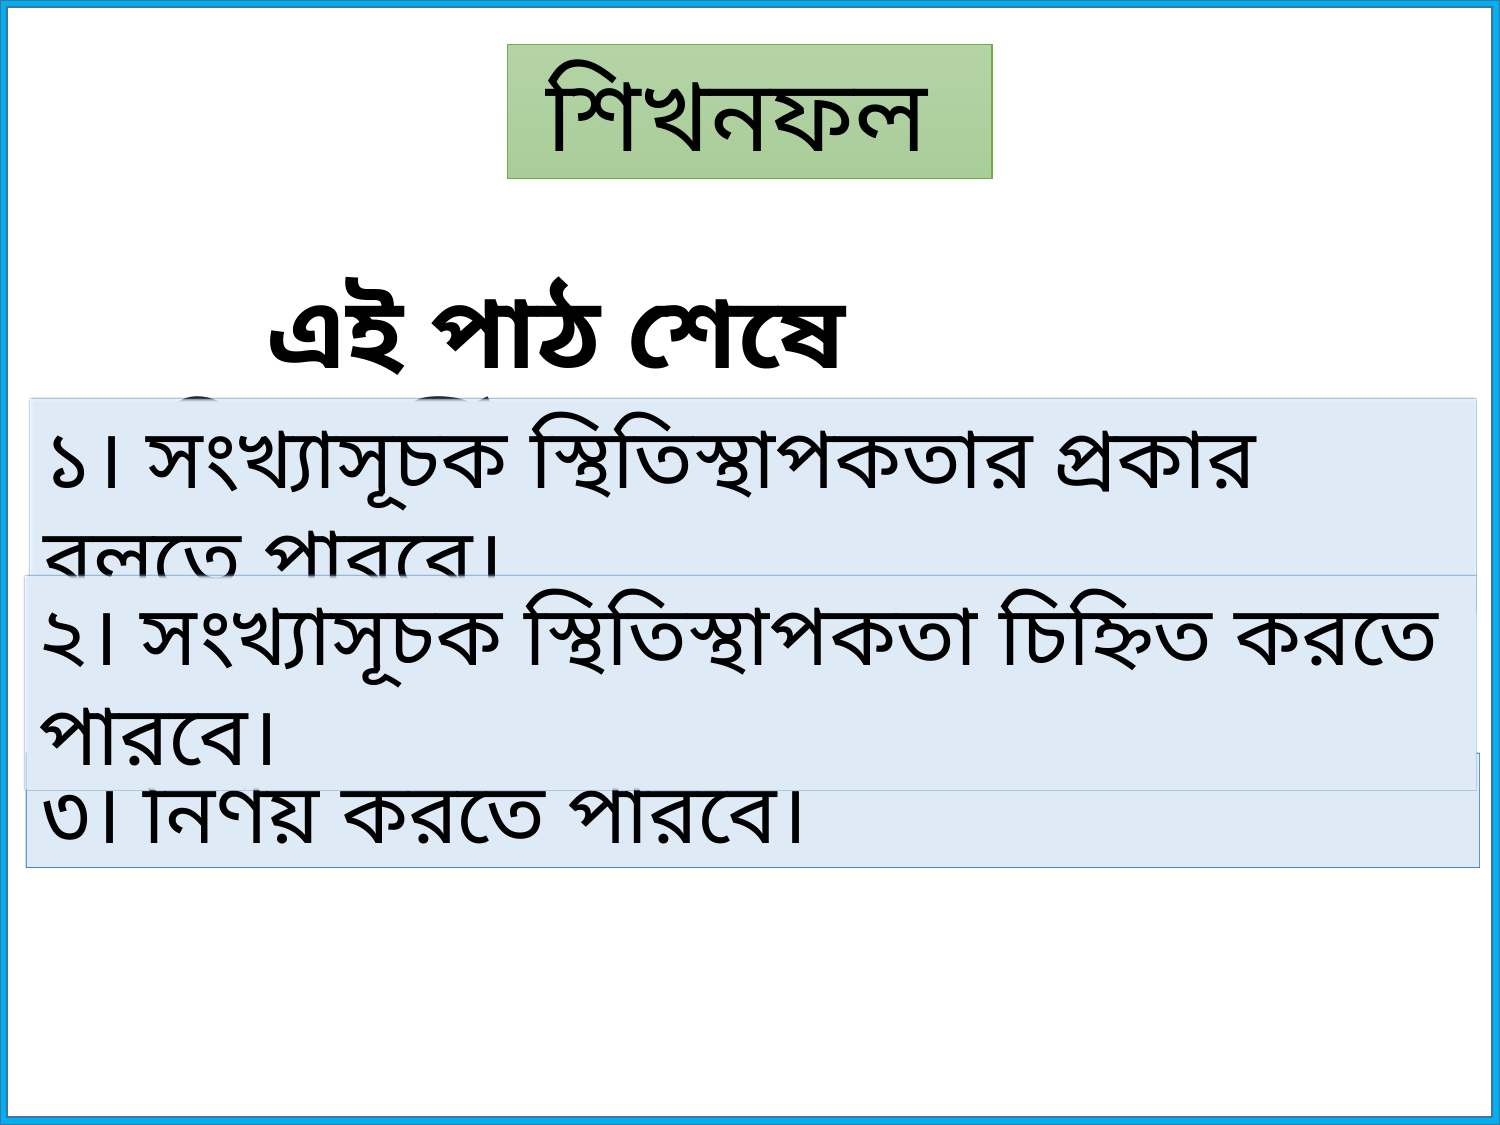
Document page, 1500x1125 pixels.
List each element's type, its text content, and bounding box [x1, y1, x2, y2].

text_box শিখনফল [507, 44, 993, 179]
text_box ১। সংখ্যাসূচক স্থিতিস্থাপকতার প্রকার বলতে পারবে। [30, 398, 1474, 574]
text_box ২। সংখ্যাসূচক স্থিতিস্থাপকতা চিহ্নিত করতে পারবে। [26, 577, 1476, 790]
text_box এই পাঠ শেষে শিক্ষার্থীরা ......... [0, 260, 1114, 516]
text_box ৩। নির্ণয় করতে পারবে। [26, 753, 1480, 867]
